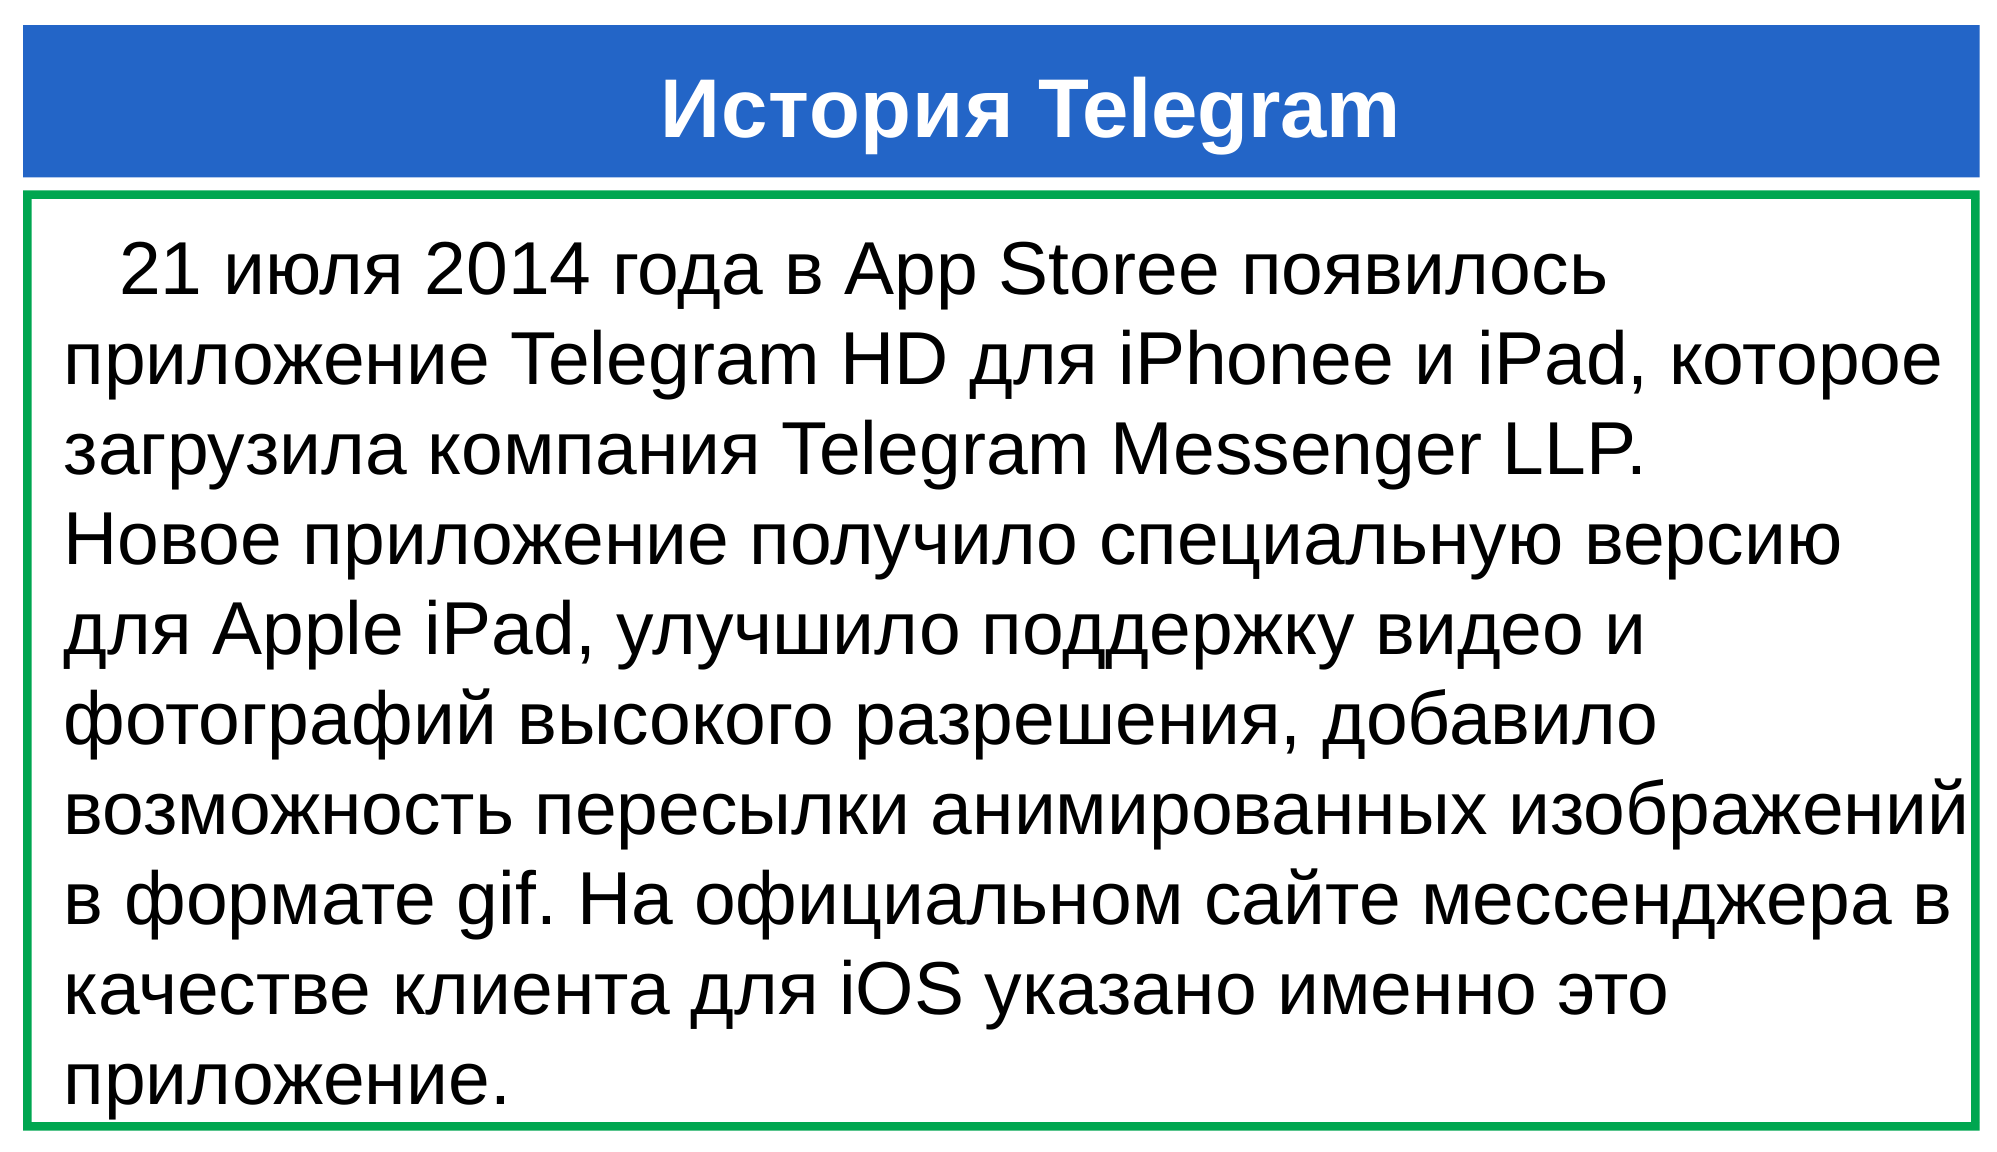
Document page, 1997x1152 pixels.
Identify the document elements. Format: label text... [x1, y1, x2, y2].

text_box 21 июля 2014 года в App Storee появилось приложение Telegram HD для iPhonee и iPad, которое загрузила компания Telegram Messenger LLP. Новое приложение получило специальную версию для Apple iPad, улучшило поддержку видео и фотографий высокого разрешения, добавило возможность пересылки анимированных изображений в формате gif. На официальном сайте мессенджера в качестве клиента для iOS указано именно это приложение. [48, 212, 1997, 1152]
text_box История Telegram [60, 48, 1997, 155]
